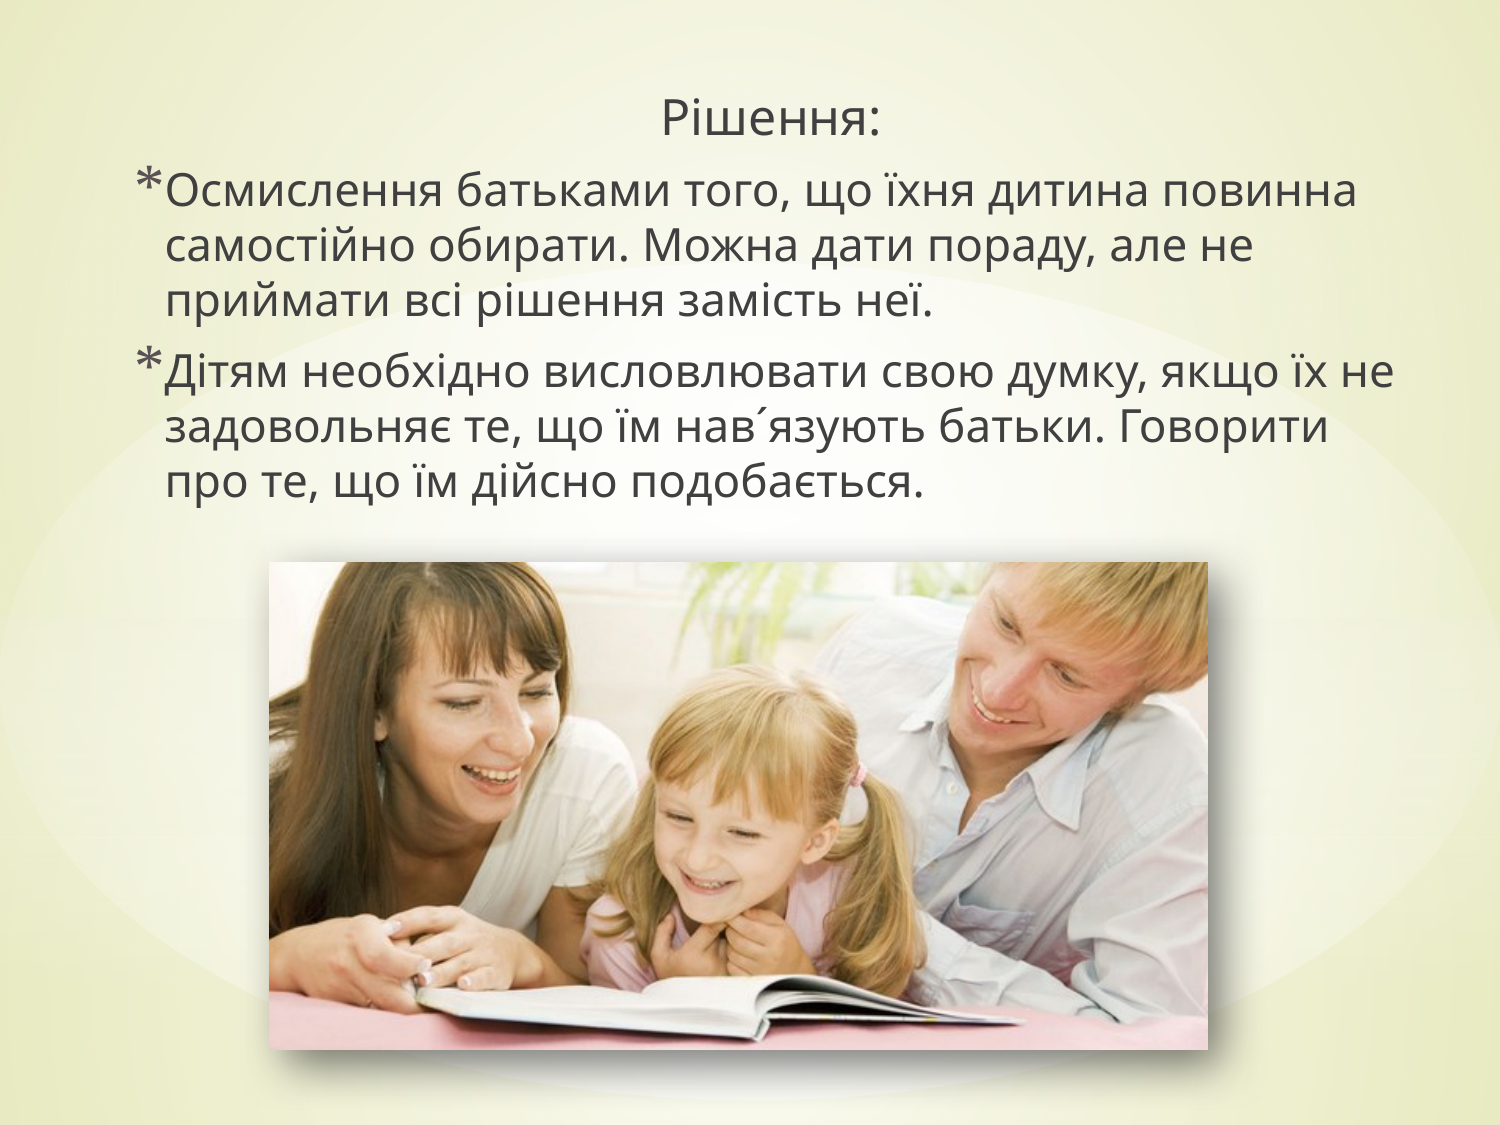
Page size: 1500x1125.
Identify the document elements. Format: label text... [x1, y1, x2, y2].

picture [269, 562, 1208, 1051]
list Рішення: Осмислення батьками того, що їхня дитина повинна самостійно обирати. Можна дати пораду, але не приймати всі рішення замість неї. Дітям необхідно висловлювати свою думку, якщо їх не задовольняє те, що їм нав´язують батьки. Говорити про те, що їм дійсно подобається. [112, 78, 1424, 649]
